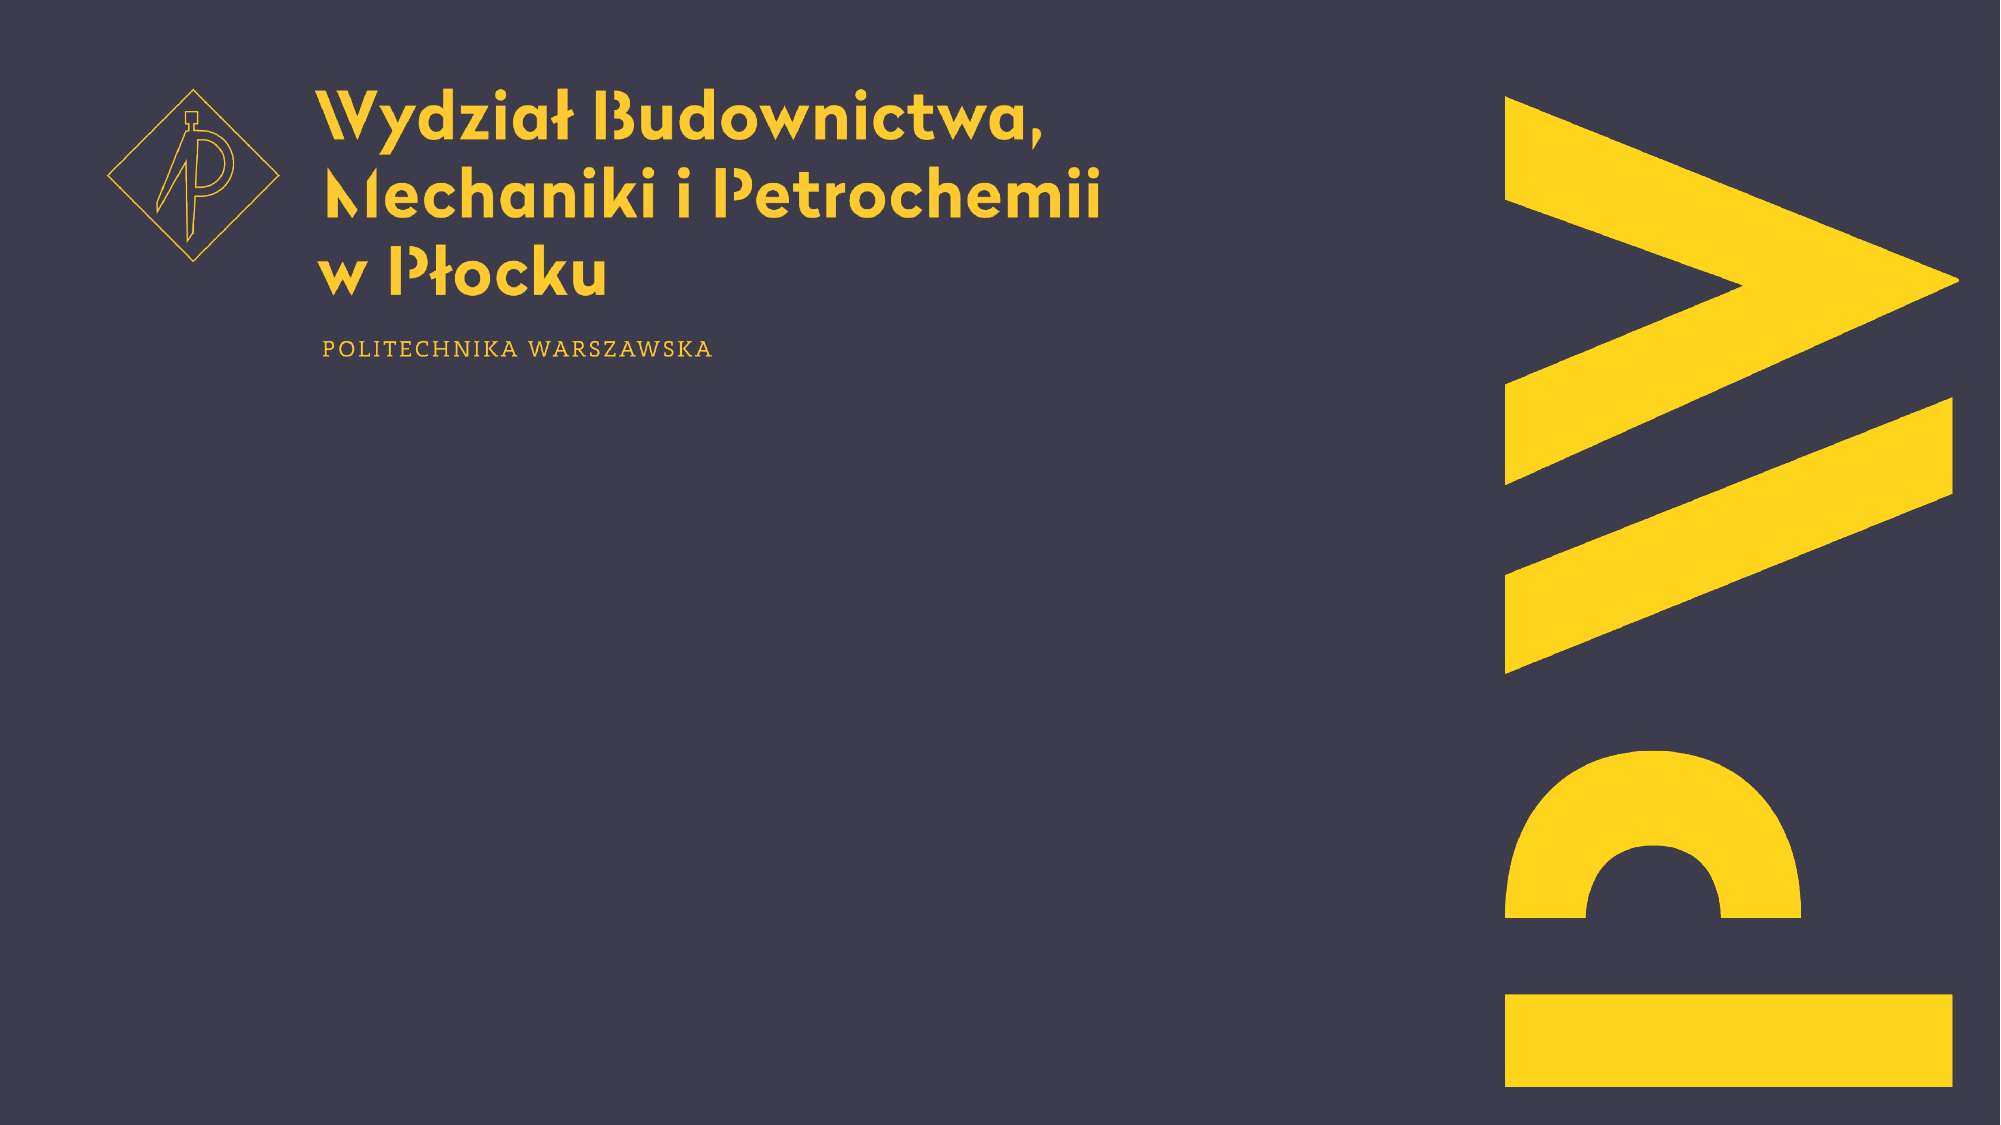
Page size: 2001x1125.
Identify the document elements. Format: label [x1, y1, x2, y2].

picture [106, 88, 1099, 357]
picture [1505, 96, 1959, 1087]
